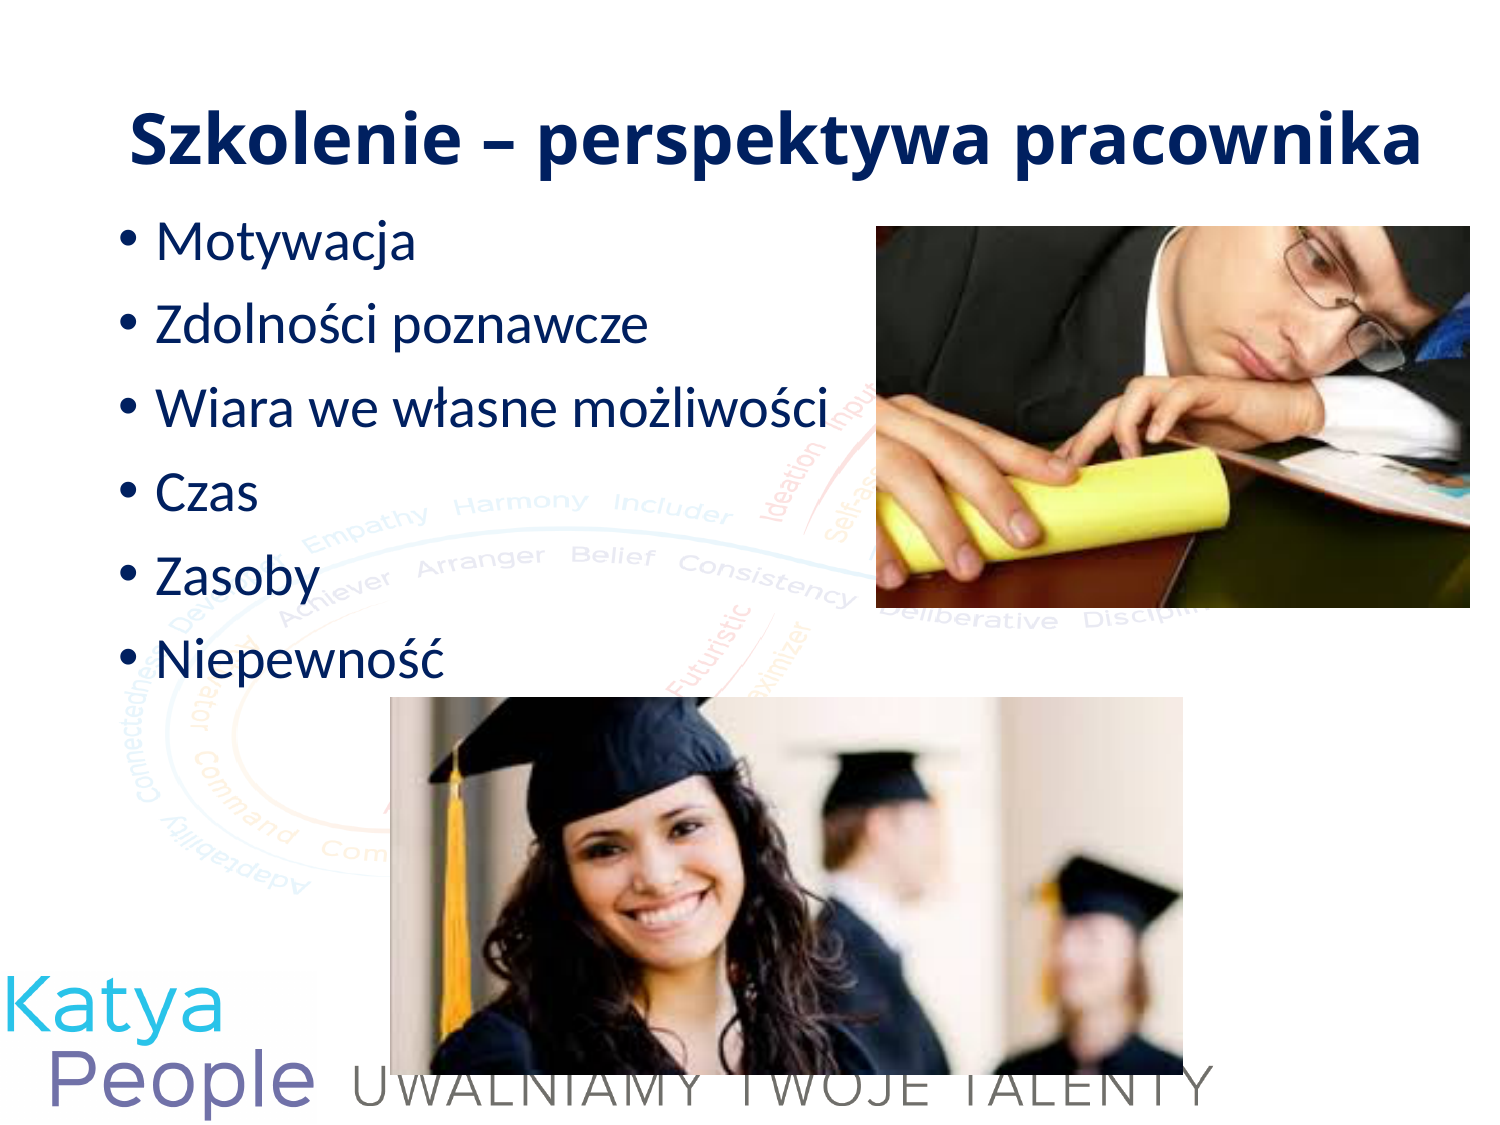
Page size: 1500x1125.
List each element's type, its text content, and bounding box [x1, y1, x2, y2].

picture [389, 697, 1183, 1075]
list Motywacja Zdolności poznawcze Wiara we własne możliwości Czas Zasoby Niepewność [103, 202, 1470, 1014]
title Szkolenie – perspektywa pracownika [103, 64, 1470, 202]
picture [876, 225, 1471, 609]
